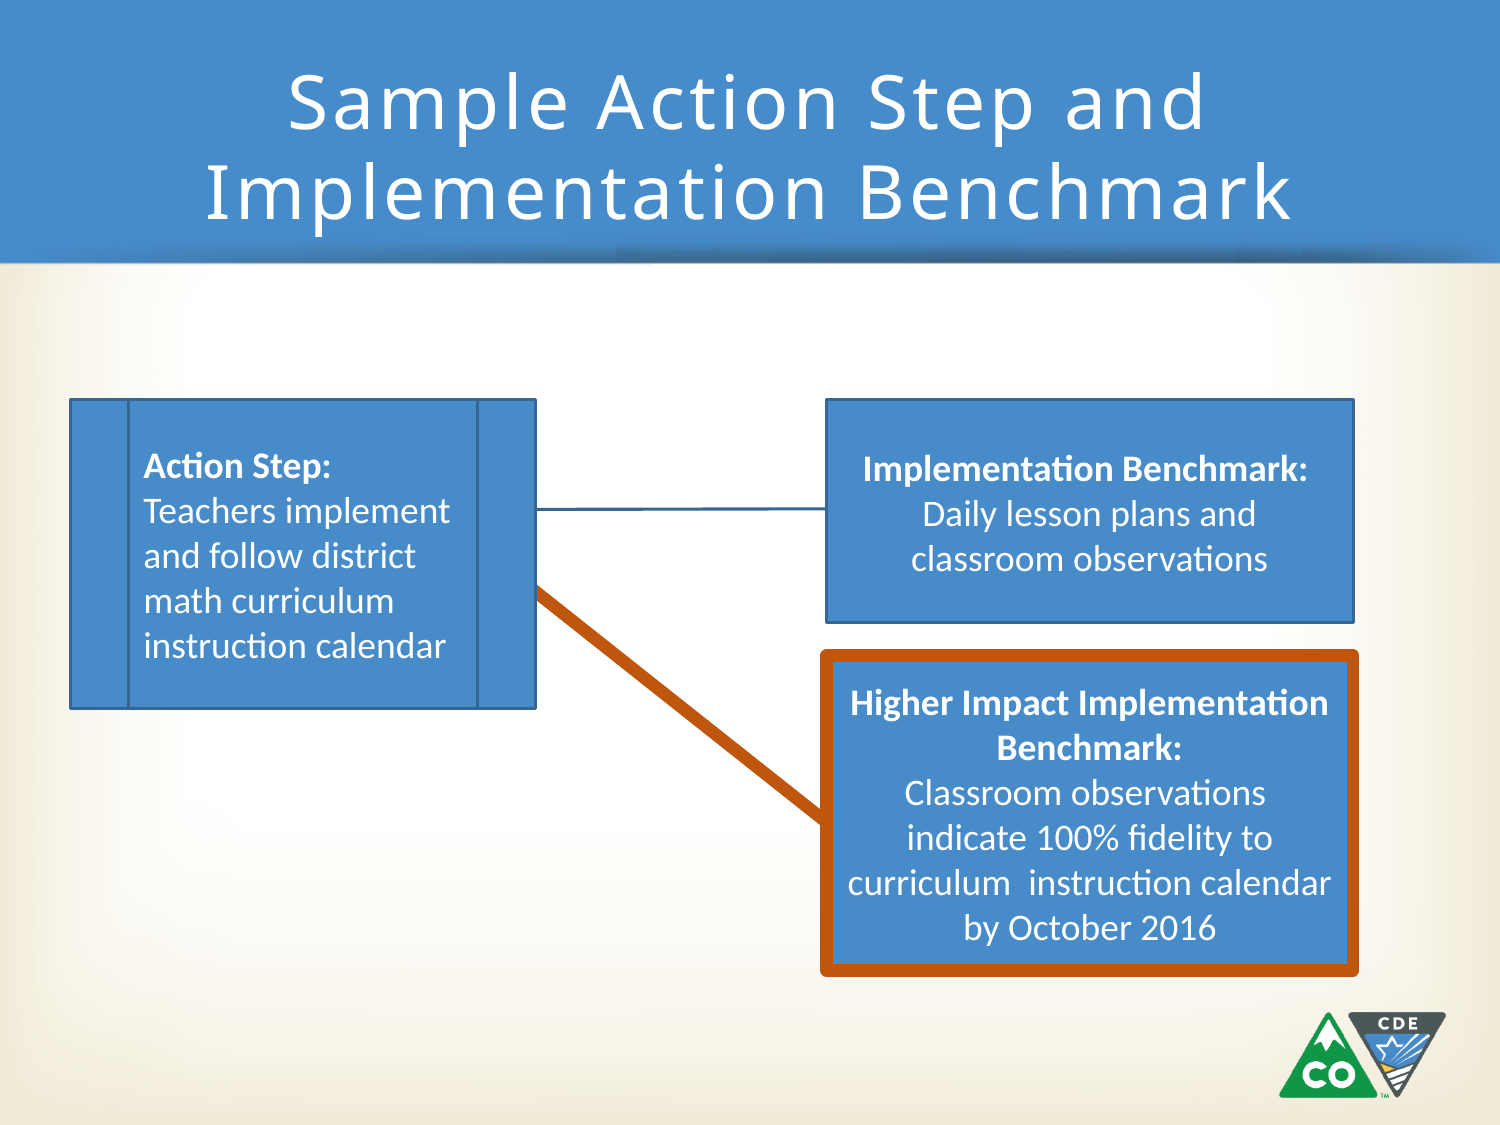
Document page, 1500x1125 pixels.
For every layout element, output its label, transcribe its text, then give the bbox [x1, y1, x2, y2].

text_box Higher Impact Implementation Benchmark: Classroom observations indicate 100% fidelity to curriculum instruction calendar by October 2016 [537, 590, 1355, 972]
title Sample Action Step and Implementation Benchmark [62, 58, 1438, 232]
text_box Implementation Benchmark: Daily lesson plans and classroom observations [537, 398, 1355, 624]
picture [0, 0, 1500, 1125]
text_box Action Step: Teachers implement and follow district math curriculum instruction calendar [69, 398, 537, 710]
